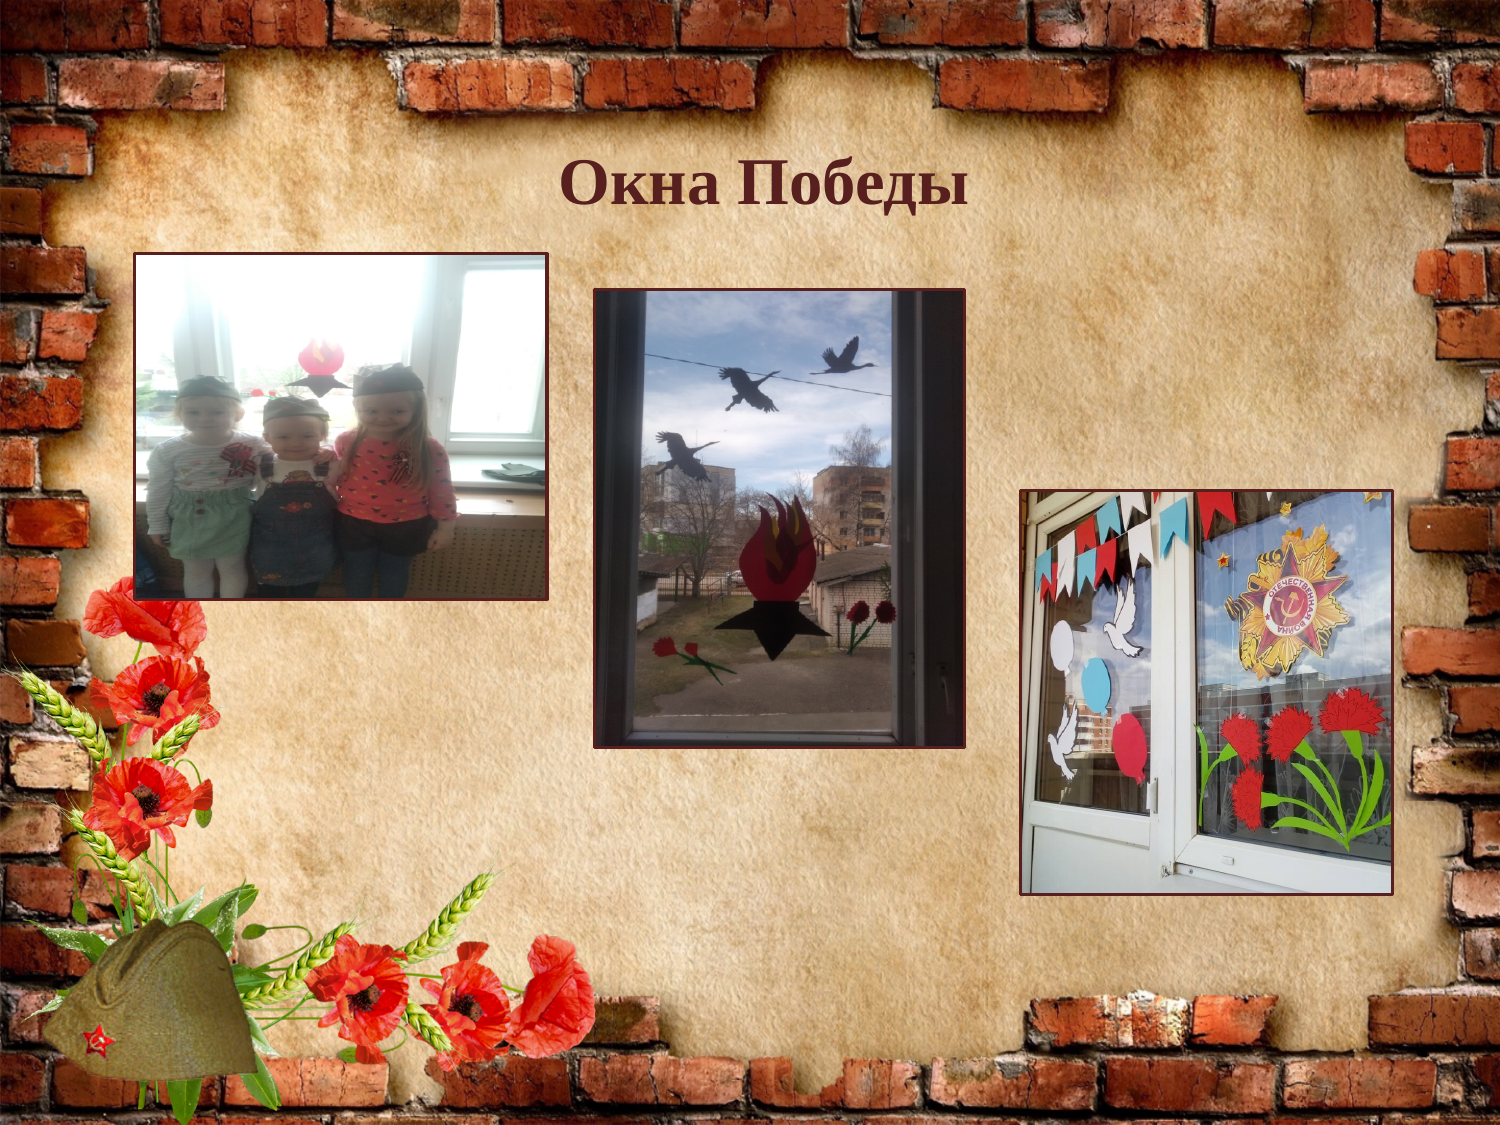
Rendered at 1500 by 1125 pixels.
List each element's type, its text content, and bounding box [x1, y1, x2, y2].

picture [0, 0, 1500, 1125]
text_box Окна Победы [407, 130, 1121, 226]
